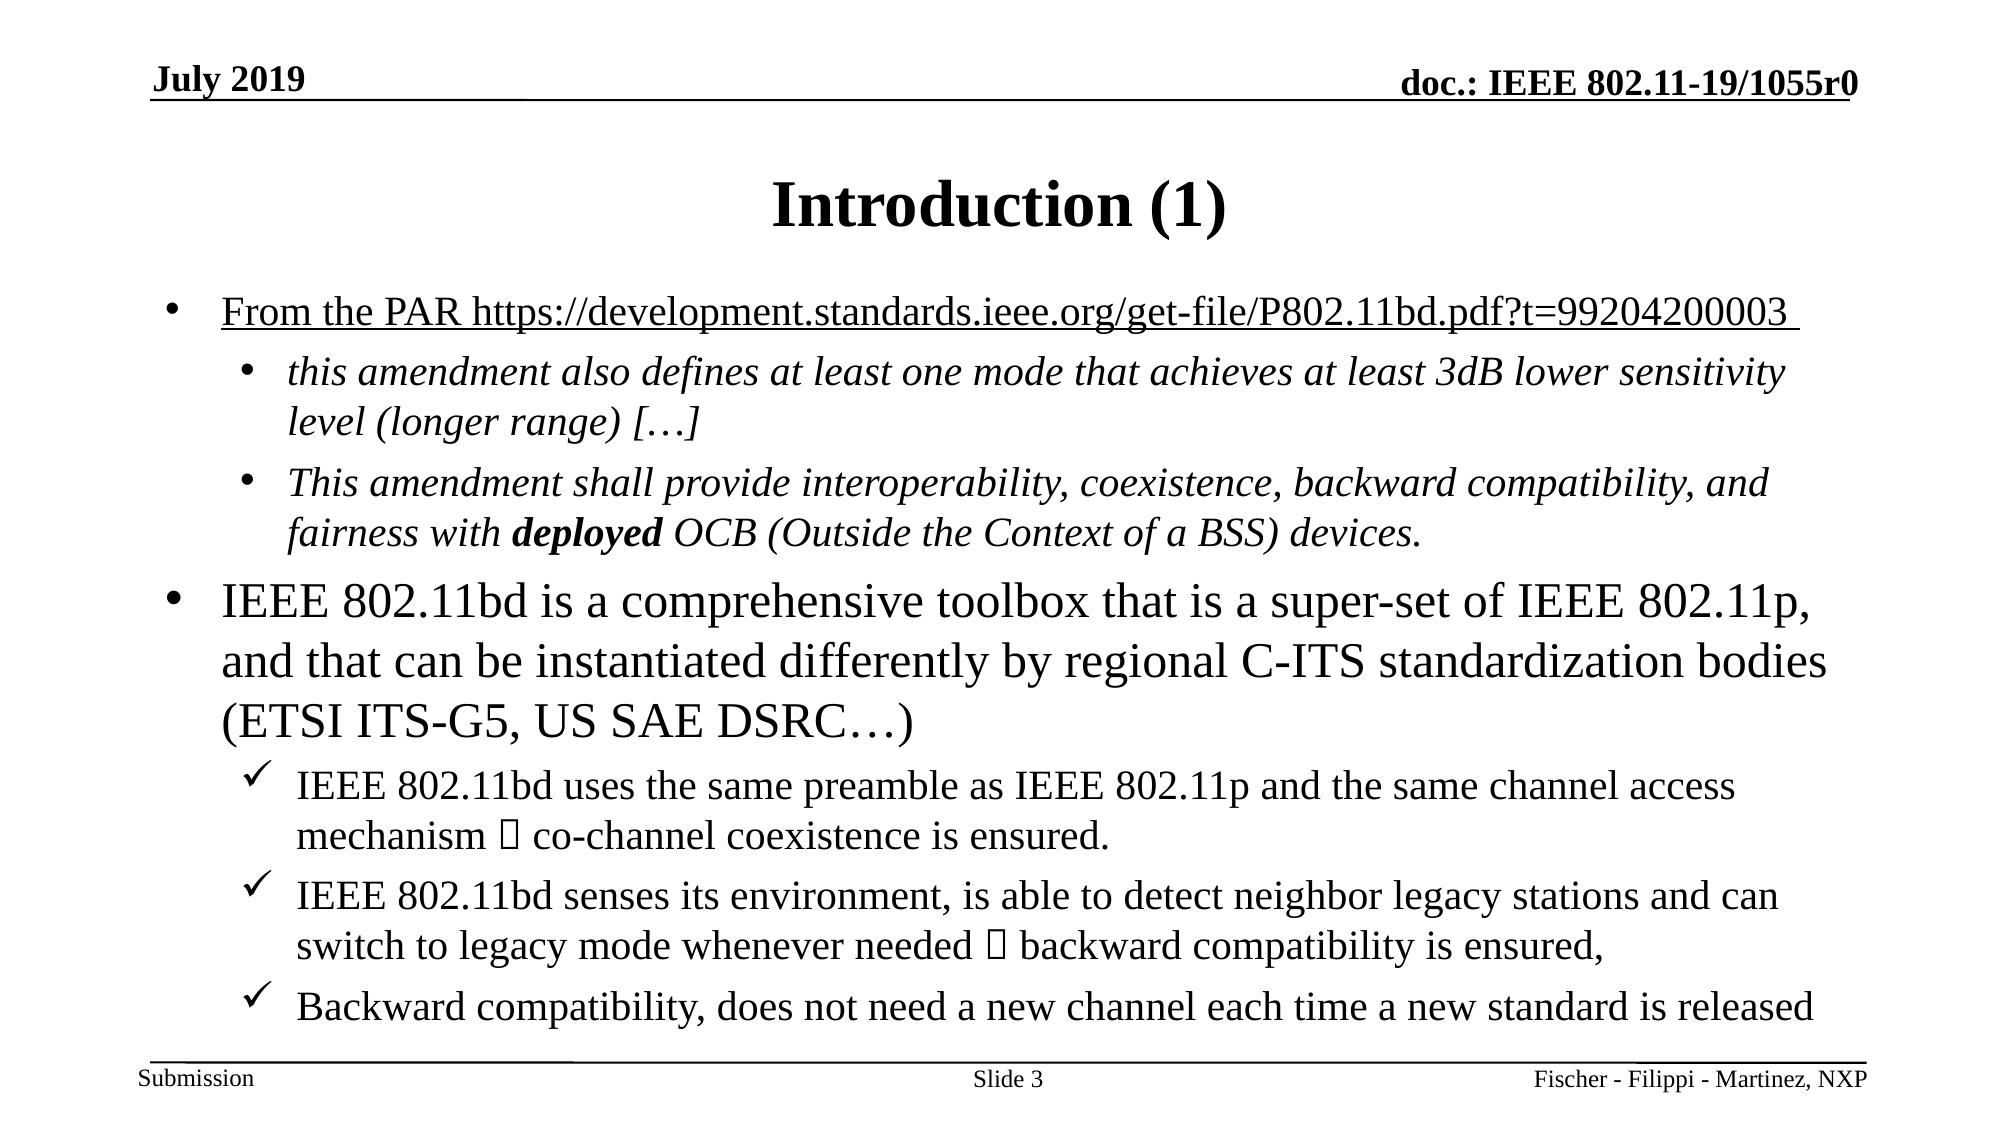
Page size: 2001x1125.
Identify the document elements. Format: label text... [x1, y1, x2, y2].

slide_number Slide 3 [950, 1061, 1067, 1123]
list From the PAR https://development.standards.ieee.org/get-file/P802.11bd.pdf?t=99204200003 this amendment also defines at least one mode that achieves at least 3dB lower sensitivity level (longer range) […] This amendment shall provide interoperability, coexistence, backward compatibility, and fairness with deployed OCB (Outside the Context of a BSS) devices. IEEE 802.11bd is a comprehensive toolbox that is a super-set of IEEE 802.11p, and that can be instantiated differently by regional C-ITS standardization bodies (ETSI ITS-G5, US SAE DSRC…) IEEE 802.11bd uses the same preamble as IEEE 802.11p and the same channel access mechanism  co-channel coexistence is ensured. IEEE 802.11bd senses its environment, is able to detect neighbor legacy stations and can switch to legacy mode whenever needed  backward compatibility is ensured, Backward compatibility, does not need a new channel each time a new standard is released [149, 275, 1850, 1039]
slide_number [152, 54, 563, 100]
footer Fischer - Filippi - Martinez, NXP [1171, 1061, 1869, 1093]
title Introduction (1) [149, 112, 1850, 275]
